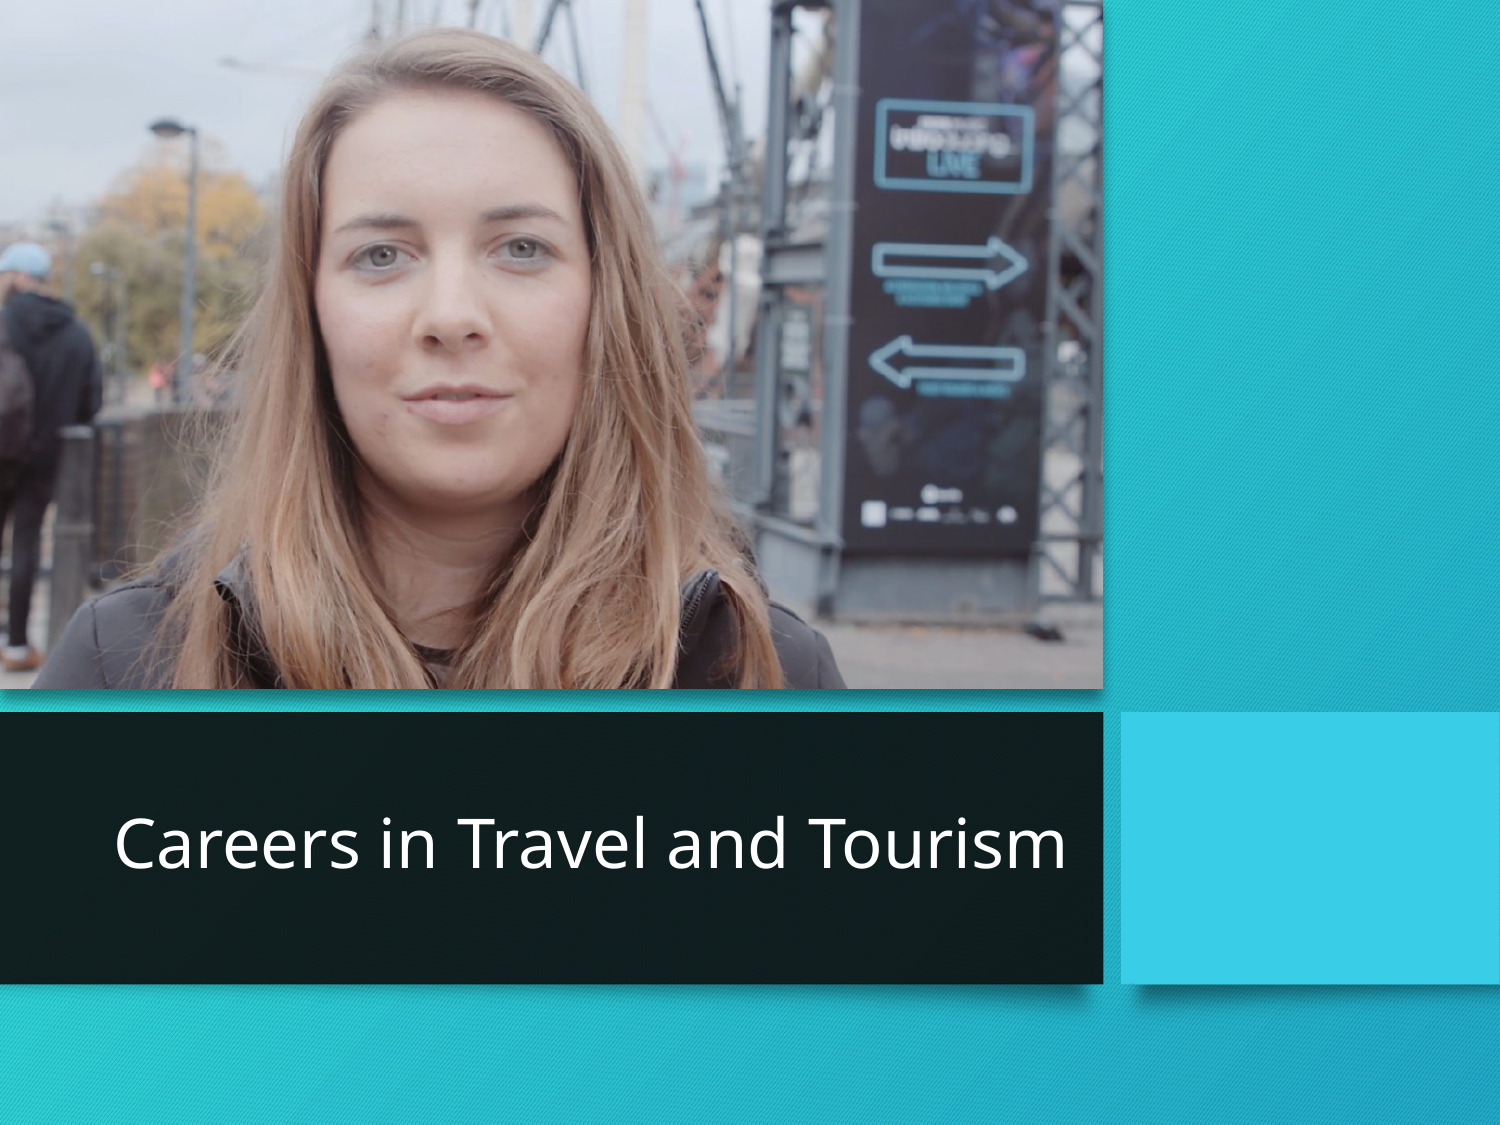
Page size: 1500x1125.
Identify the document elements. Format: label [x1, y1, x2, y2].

text_box [0, 0, 1500, 1125]
picture [0, 0, 1104, 689]
